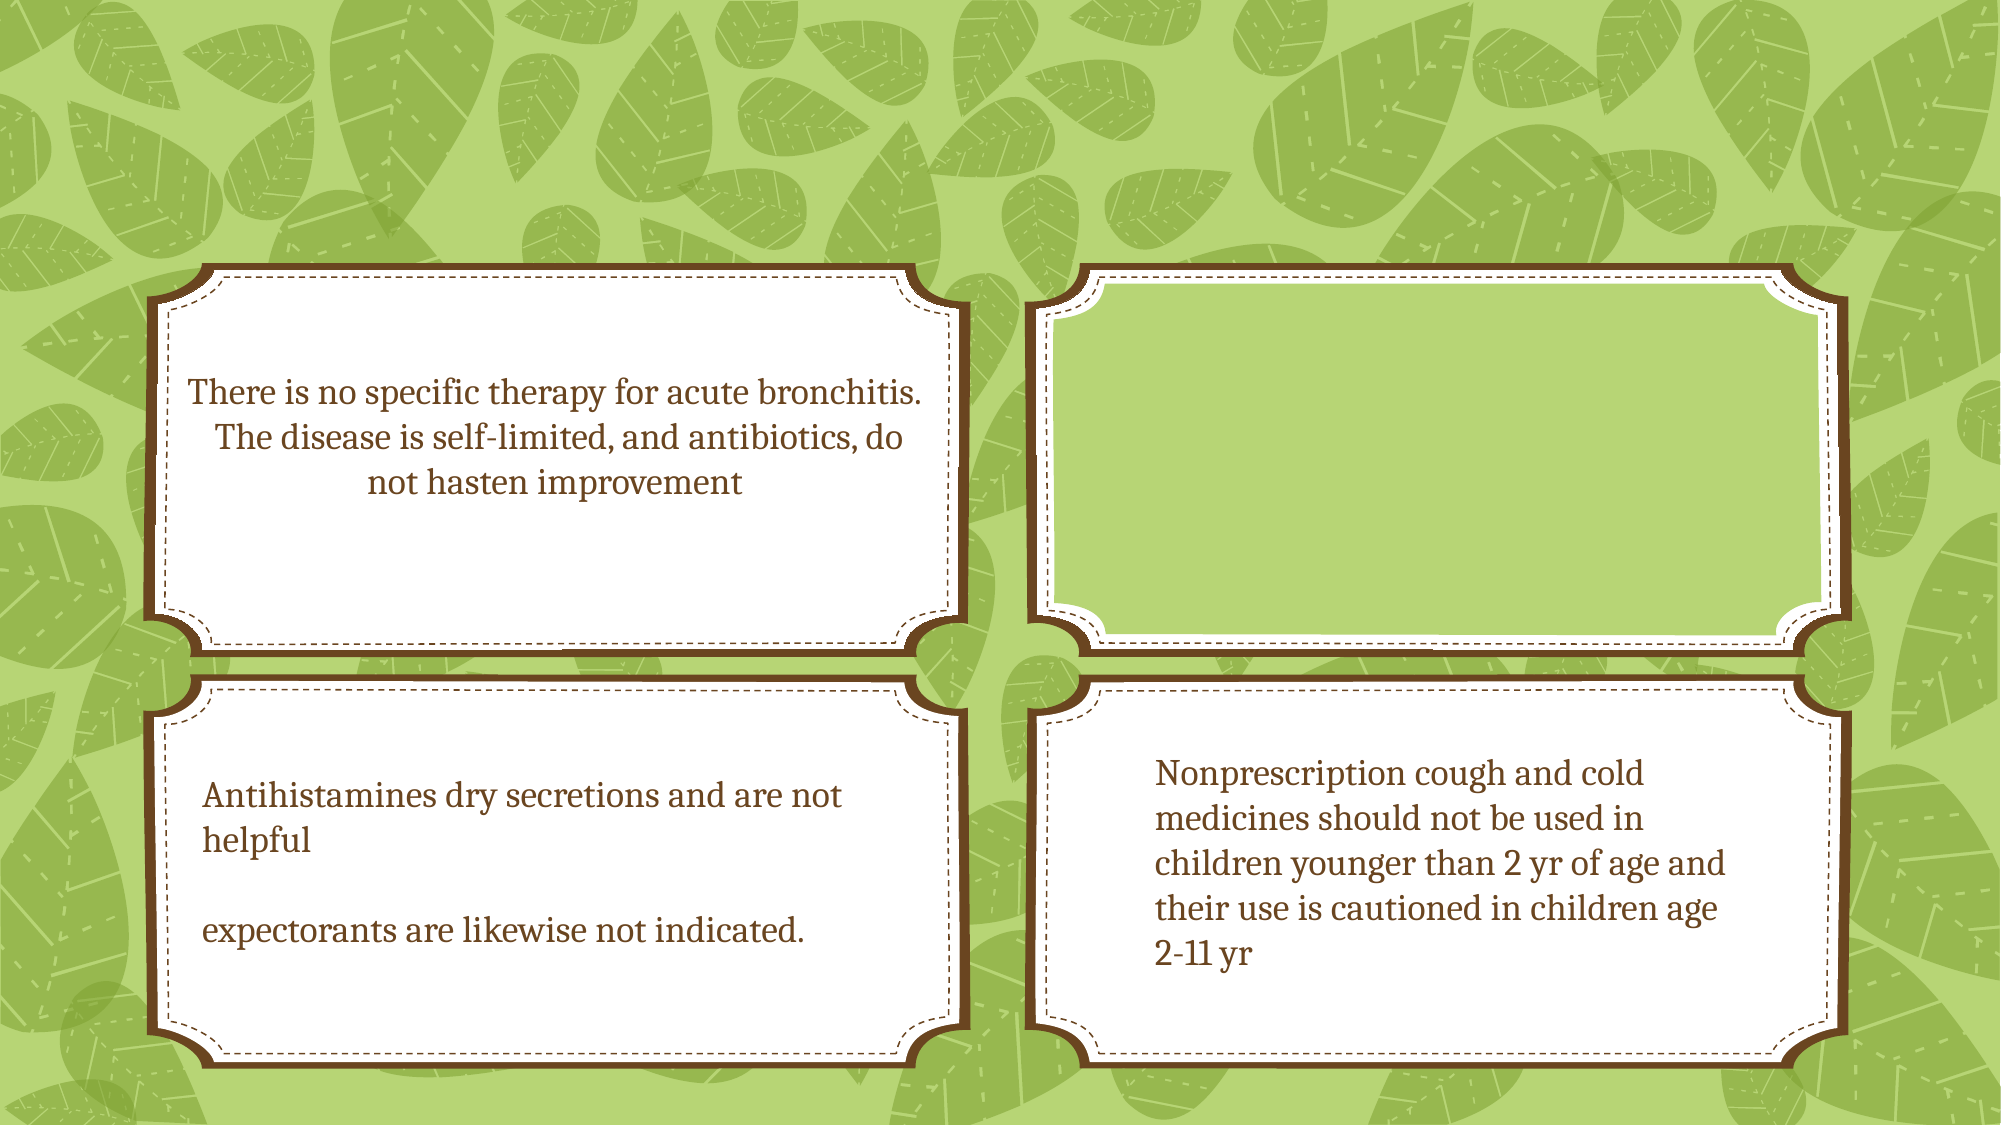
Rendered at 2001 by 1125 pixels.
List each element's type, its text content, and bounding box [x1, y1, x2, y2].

text_box Antihistamines dry secretions and are not helpful expectorants are likewise not indicated. [187, 762, 968, 958]
text_box Nonprescription cough and cold medicines should not be used in children younger than 2 yr of age and their use is cautioned in children age 2-11 yr [1140, 740, 1747, 980]
text_box There is no specific therapy for acute bronchitis. The disease is self-limited, and antibiotics, do not hasten improvement [172, 359, 938, 510]
